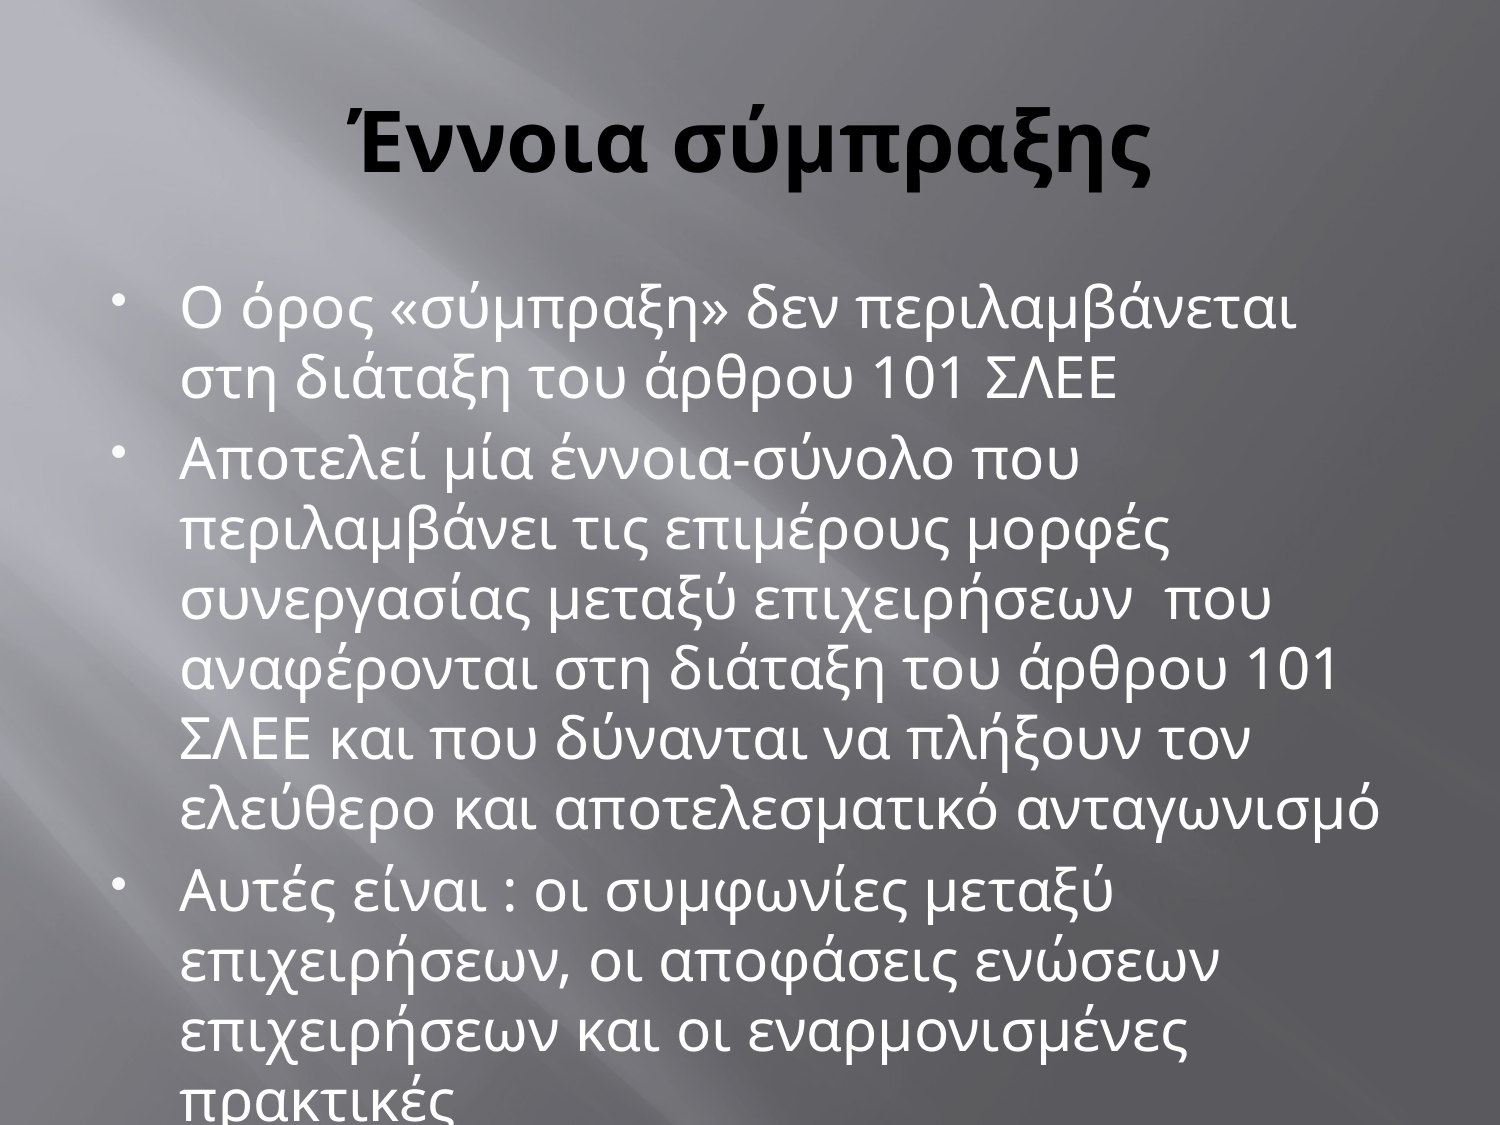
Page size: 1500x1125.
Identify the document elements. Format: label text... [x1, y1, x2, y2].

list Ο όρος «σύμπραξη» δεν περιλαμβάνεται στη διάταξη του άρθρου 101 ΣΛΕΕ Αποτελεί μία έννοια-σύνολο που περιλαμβάνει τις επιμέρους μορφές συνεργασίας μεταξύ επιχειρήσεων που αναφέρονται στη διάταξη του άρθρου 101 ΣΛΕΕ και που δύνανται να πλήξουν τον ελεύθερο και αποτελεσματικό ανταγωνισμό Αυτές είναι : οι συμφωνίες μεταξύ επιχειρήσεων, οι αποφάσεις ενώσεων επιχειρήσεων και οι εναρμονισμένες πρακτικές [75, 262, 1425, 1035]
title Έννοια σύμπραξης [75, 45, 1425, 233]
